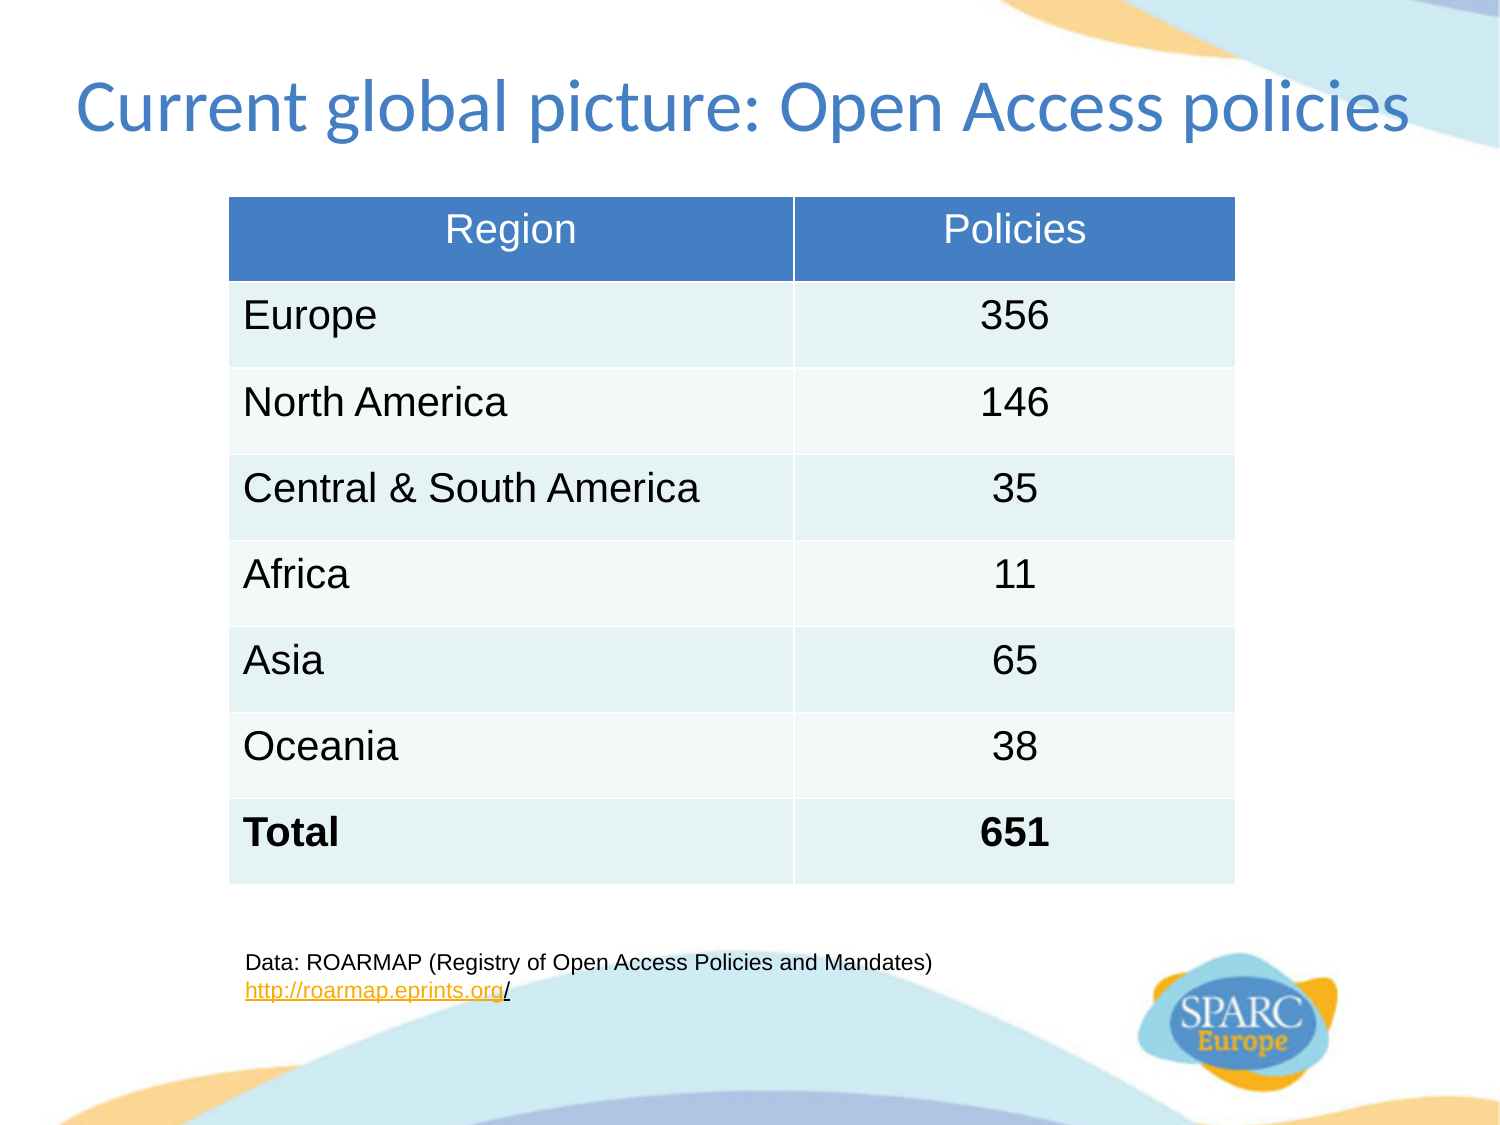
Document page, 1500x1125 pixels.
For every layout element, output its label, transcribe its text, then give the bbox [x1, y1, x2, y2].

table_cell 35 [795, 455, 1235, 540]
table_cell Europe [229, 283, 793, 367]
table_cell 356 [795, 283, 1235, 367]
table_cell Total [229, 799, 793, 884]
table_cell Africa [229, 541, 793, 626]
table_cell 11 [795, 541, 1235, 626]
table_cell 65 [795, 627, 1235, 712]
table_cell 146 [795, 369, 1235, 454]
table_header Region [229, 197, 793, 281]
table_cell 38 [795, 713, 1235, 798]
table_header Policies [795, 197, 1235, 281]
table_cell Central & South America [229, 455, 793, 540]
table_cell North America [229, 369, 793, 454]
table_cell Asia [229, 627, 793, 712]
text_box Data: ROARMAP (Registry of Open Access Policies and Mandates) http://roarmap.eprints.org/ [230, 940, 969, 1011]
picture [0, 0, 1500, 1125]
title Current global picture: Open Access policies [29, 30, 1459, 173]
table_cell 651 [795, 799, 1235, 884]
table_cell Oceania [229, 713, 793, 798]
